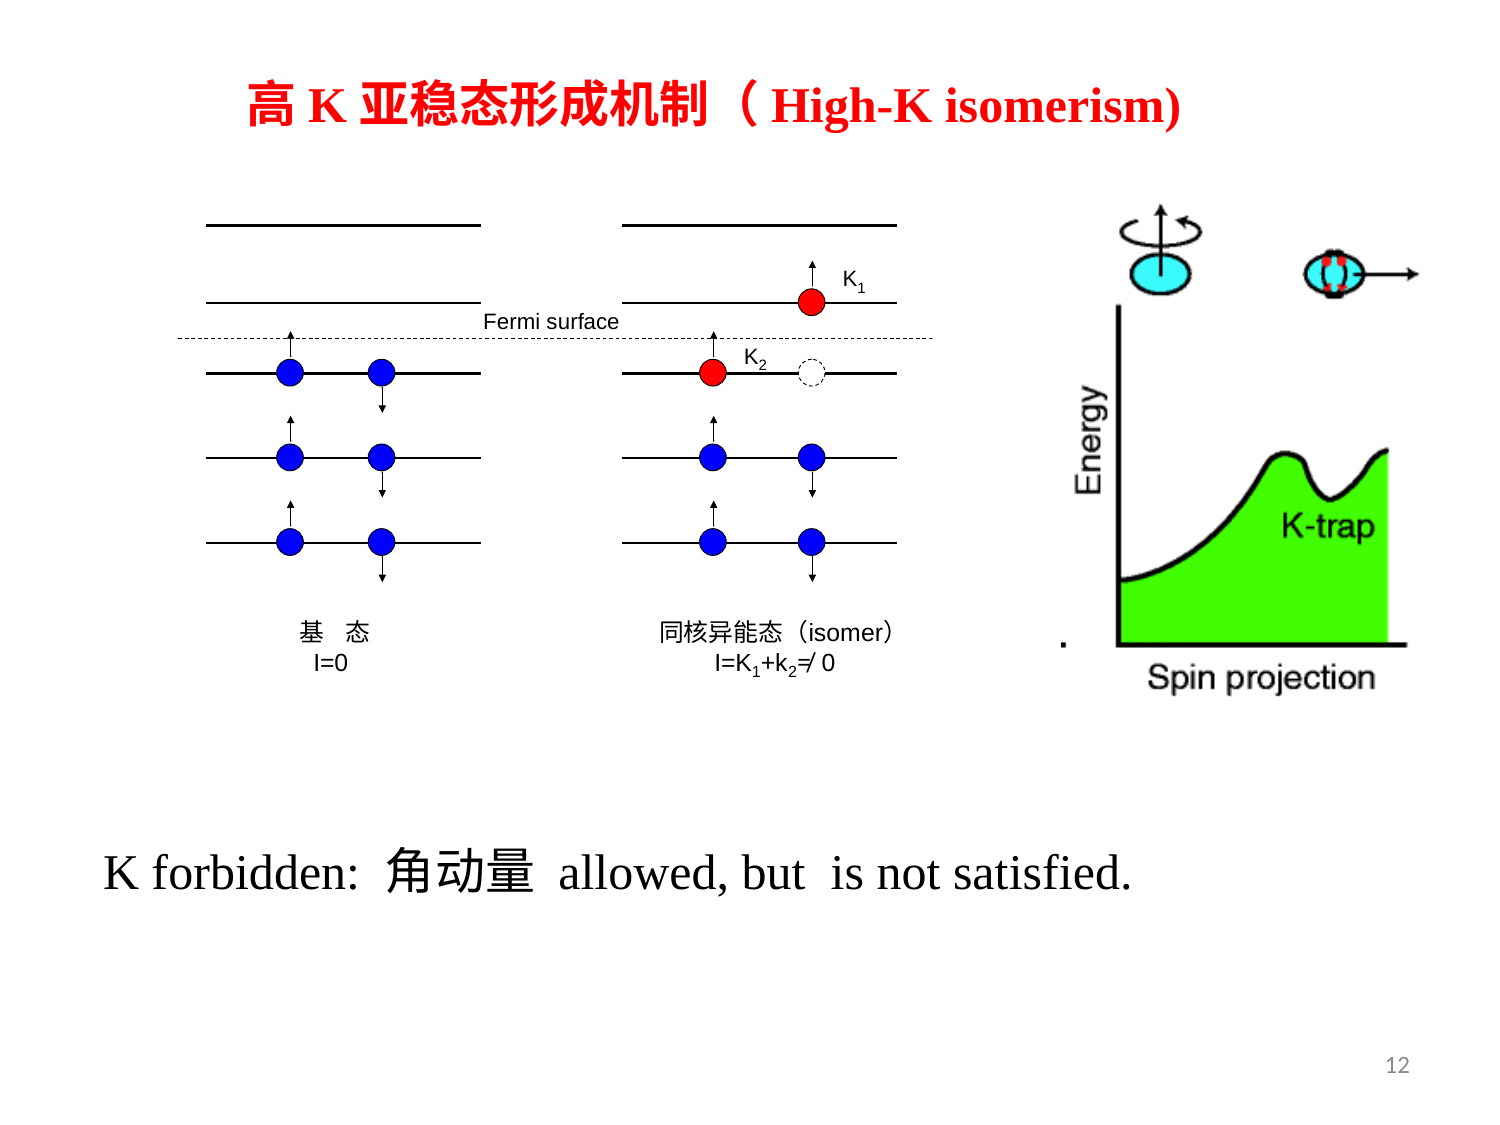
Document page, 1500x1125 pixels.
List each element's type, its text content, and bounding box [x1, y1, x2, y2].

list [1061, 204, 1423, 698]
title 高K亚稳态形成机制（High-K isomerism) [39, 0, 1389, 188]
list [110, 114, 1007, 788]
slide_number 12 [1074, 1024, 1425, 1103]
